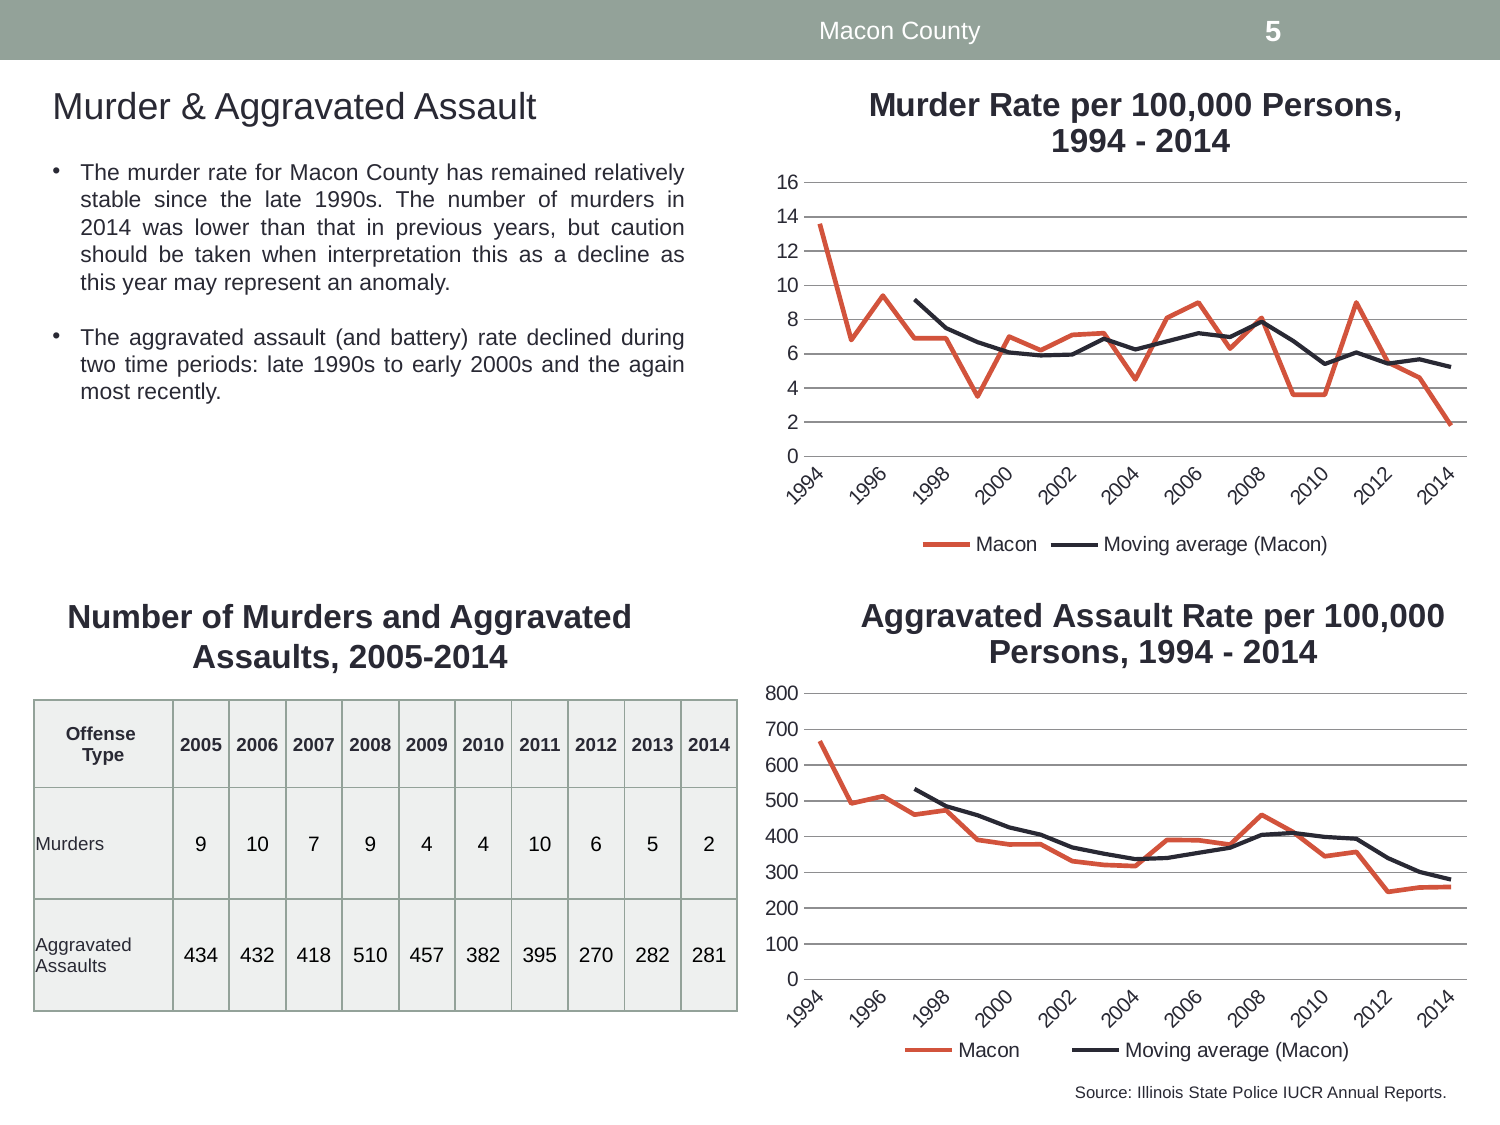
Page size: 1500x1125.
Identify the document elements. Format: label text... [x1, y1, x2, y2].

table_cell 9 [343, 788, 398, 898]
table_header 2007 [287, 701, 341, 787]
table_header 2009 [400, 701, 454, 787]
slide_number 5 [1250, 3, 1425, 57]
table_header 2014 [682, 701, 736, 787]
table_cell 281 [682, 900, 736, 1010]
table_cell Aggravated Assaults [35, 900, 172, 1010]
table_cell 282 [625, 900, 680, 1010]
table_cell 270 [569, 900, 624, 1010]
text_box Number of Murders and Aggravated Assaults, 2005-2014 [37, 587, 663, 682]
table_cell 4 [400, 788, 454, 898]
table_header 2011 [512, 701, 567, 787]
table_cell 4 [456, 788, 511, 898]
table_cell 10 [230, 788, 285, 898]
footer Macon County [562, 3, 1238, 57]
table_cell 6 [569, 788, 624, 898]
text_box Source: Illinois State Police IUCR Annual Reports. [887, 1083, 1463, 1110]
table_cell 7 [287, 788, 341, 898]
table_cell 382 [456, 900, 511, 1010]
table_cell 10 [512, 788, 567, 898]
table_cell 457 [400, 900, 454, 1010]
text_box The murder rate for Macon County has remained relatively stable since the late 1990s. The number of murders in 2014 was lower than that in previous years, but caution should be taken when interpretation this as a decline as this year may represent an anomaly. The aggravated assault (and battery) rate declined during two time periods: late 1990s to early 2000s and the again most recently. [37, 149, 700, 467]
text_box Murder & Aggravated Assault [37, 74, 750, 135]
table_header Offense Type [35, 701, 172, 787]
table_header 2005 [174, 701, 228, 787]
table_cell 5 [625, 788, 680, 898]
table_header 2010 [456, 701, 511, 787]
table_header 2006 [230, 701, 285, 787]
table_header 2012 [569, 701, 624, 787]
table_cell 2 [682, 788, 736, 898]
table_cell 434 [174, 900, 228, 1010]
table_cell 418 [287, 900, 341, 1010]
table_header 2008 [343, 701, 398, 787]
chart [749, 76, 1500, 563]
table_cell 9 [174, 788, 228, 898]
table_cell 510 [343, 900, 398, 1010]
table_cell Murders [35, 788, 172, 898]
table_cell 432 [230, 900, 285, 1010]
chart [749, 587, 1500, 1076]
table_cell 395 [512, 900, 567, 1010]
table_header 2013 [625, 701, 680, 787]
